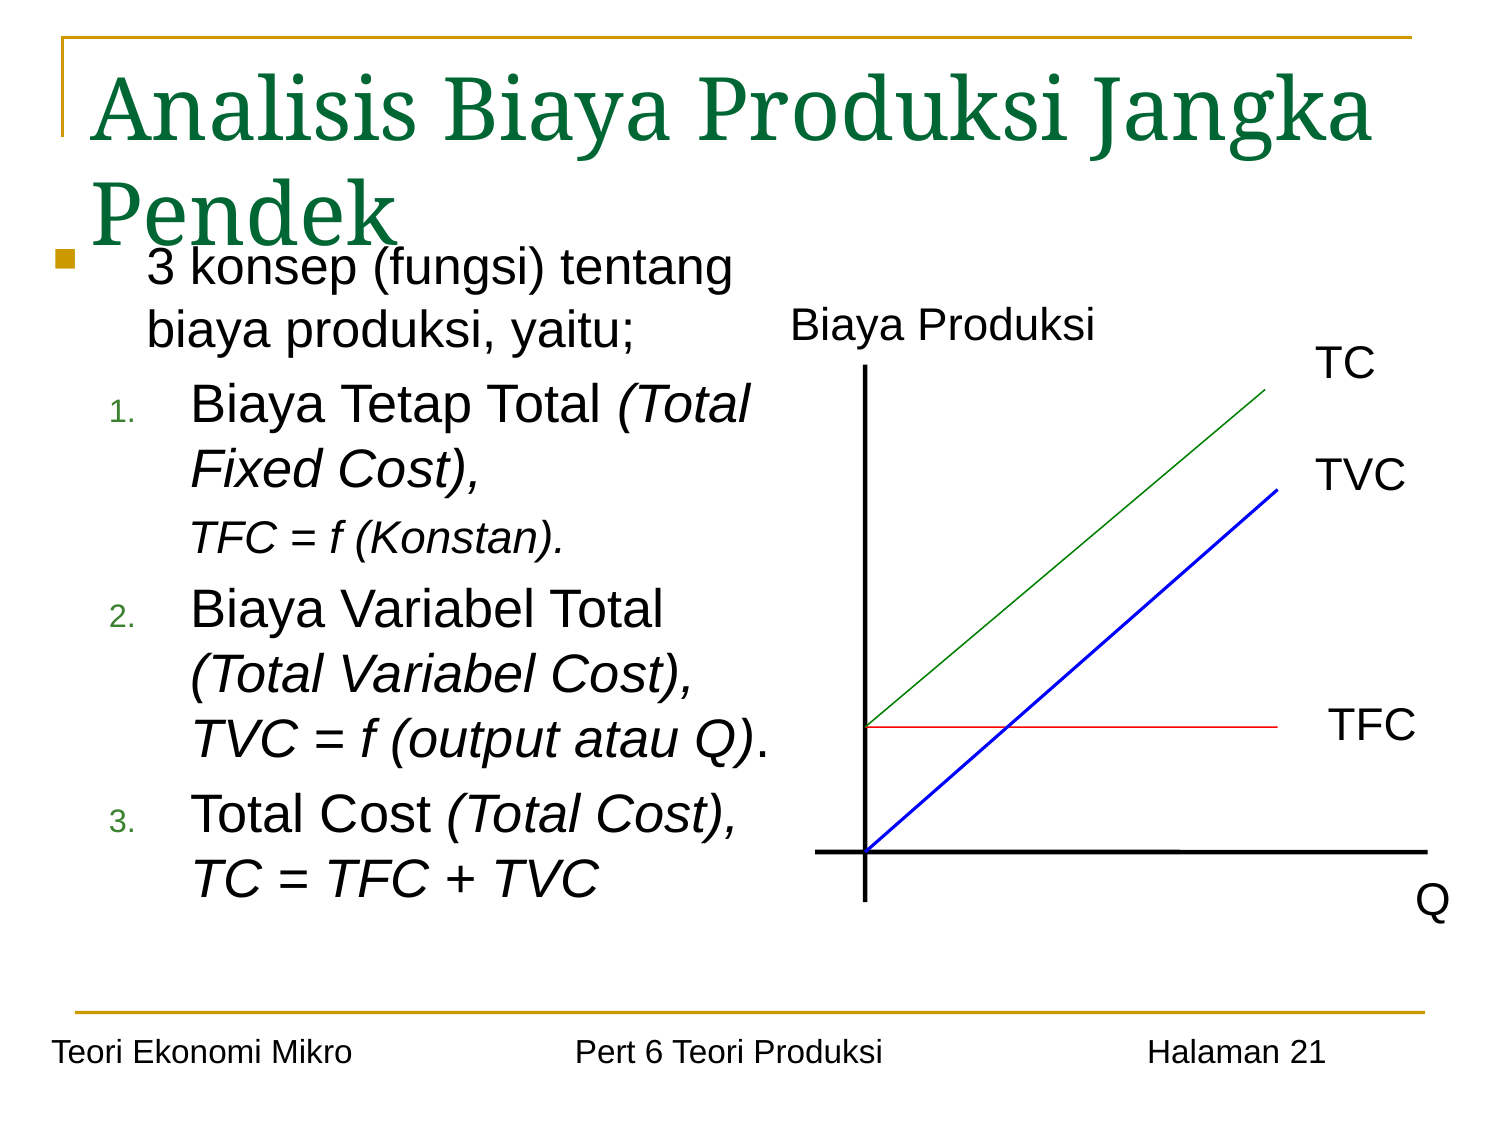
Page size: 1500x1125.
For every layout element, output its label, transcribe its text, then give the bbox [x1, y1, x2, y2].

text_box Biaya Produksi [774, 287, 1111, 358]
text_box Q [1400, 862, 1466, 933]
title Analisis Biaya Produksi Jangka Pendek [74, 45, 1426, 233]
list 3 konsep (fungsi) tentang biaya produksi, yaitu; Biaya Tetap Total (Total Fixed Cost), TFC = f (Konstan). Biaya Variabel Total (Total Variabel Cost), TVC = f (output atau Q). Total Cost (Total Cost), TC = TFC + TVC [37, 224, 788, 1006]
text_box TVC [1300, 437, 1422, 508]
text_box TC [1300, 324, 1391, 395]
text_box TFC [1312, 687, 1432, 758]
